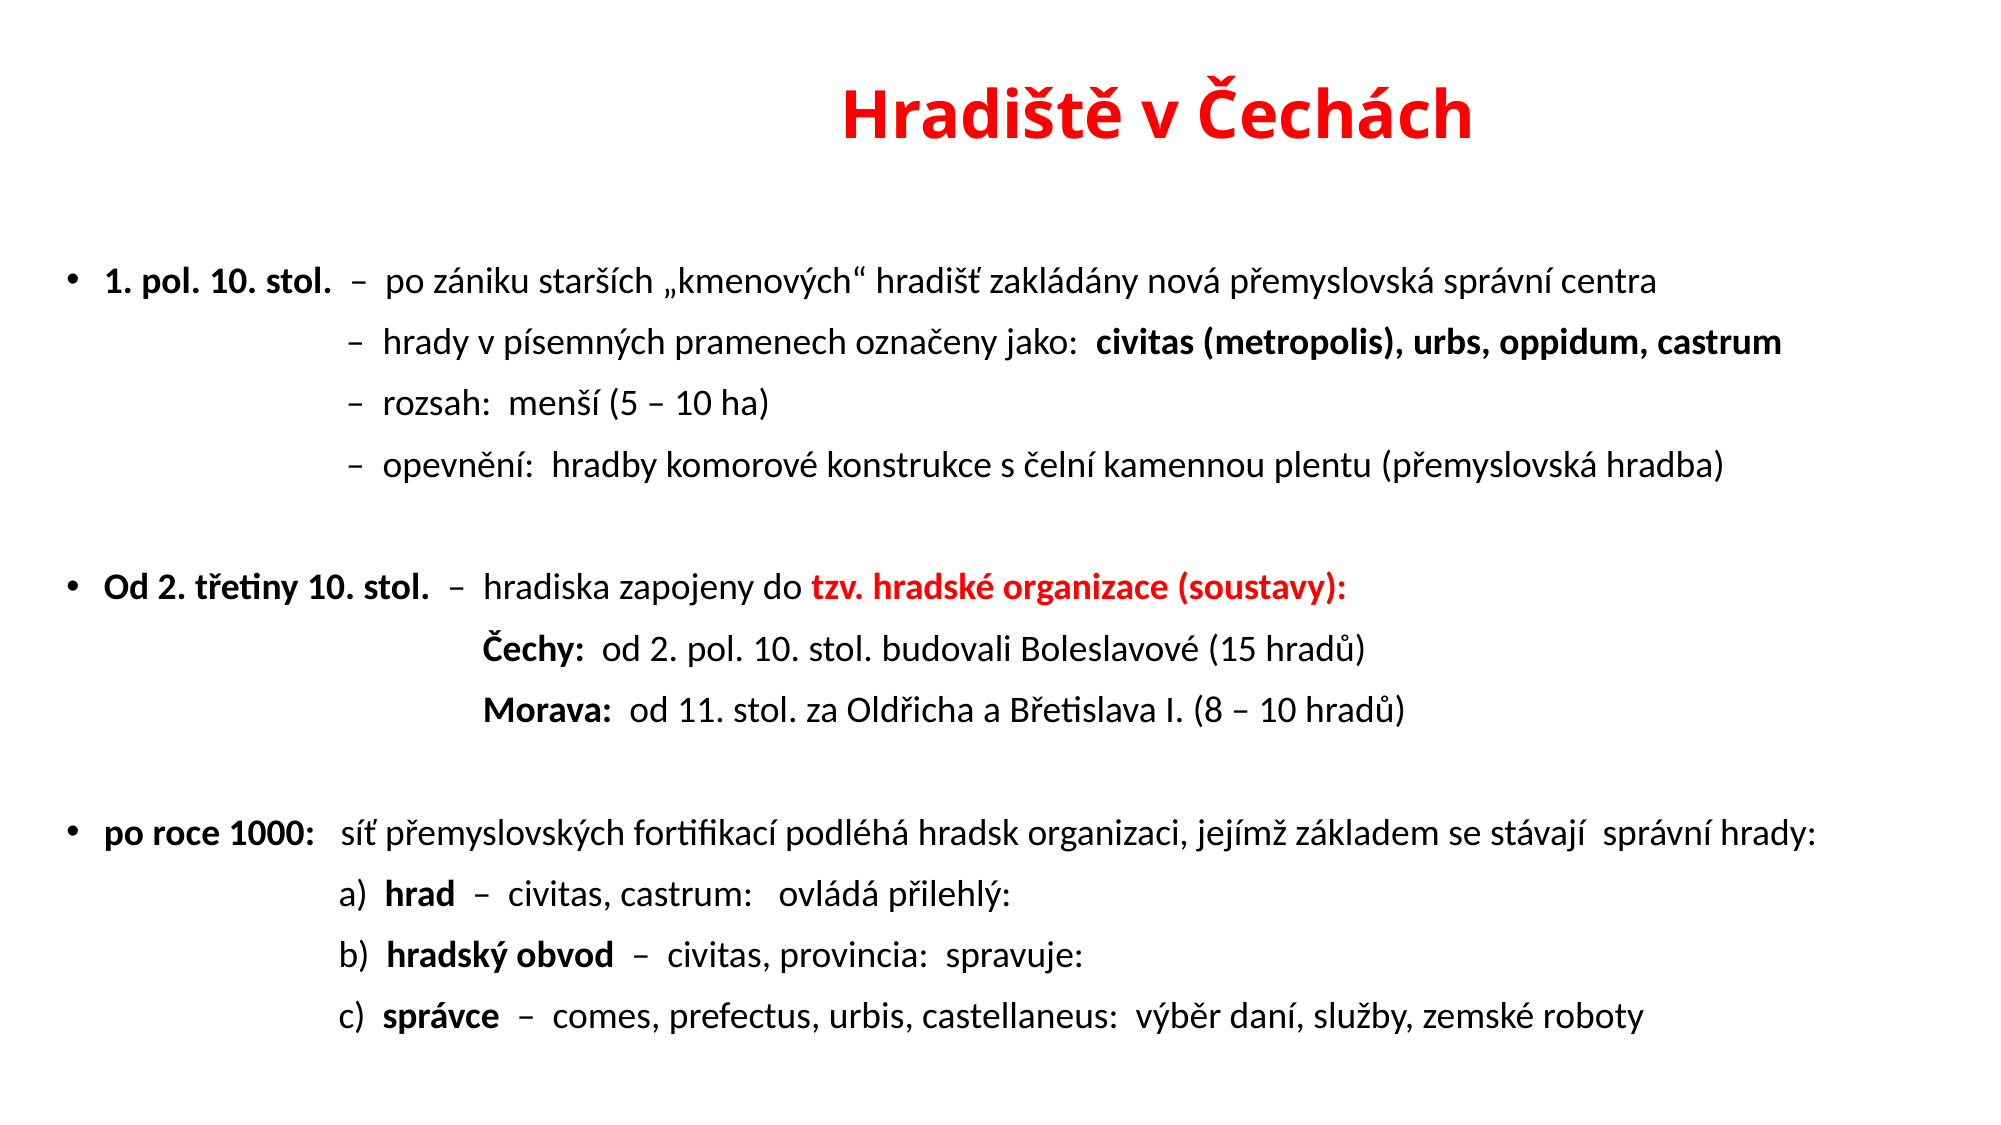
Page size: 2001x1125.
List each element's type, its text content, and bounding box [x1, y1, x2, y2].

list 1. pol. 10. stol. – po zániku starších „kmenových“ hradišť zakládány nová přemyslovská správní centra – hrady v písemných pramenech označeny jako: civitas (metropolis), urbs, oppidum, castrum – rozsah: menší (5 – 10 ha) – opevnění: hradby komorové konstrukce s čelní kamennou plentu (přemyslovská hradba) Od 2. třetiny 10. stol. – hradiska zapojeny do tzv. hradské organizace (soustavy): Čechy: od 2. pol. 10. stol. budovali Boleslavové (15 hradů) Morava: od 11. stol. za Oldřicha a Břetislava I. (8 – 10 hradů) po roce 1000: síť přemyslovských fortifikací podléhá hradsk organizaci, jejímž základem se stávají správní hrady: a) hrad – civitas, castrum: ovládá přilehlý: b) hradský obvod – civitas, provincia: spravuje: c) správce – comes, prefectus, urbis, castellaneus: výběr daní, služby, zemské roboty [51, 187, 2000, 1125]
title Hradiště v Čechách [152, 23, 1848, 187]
